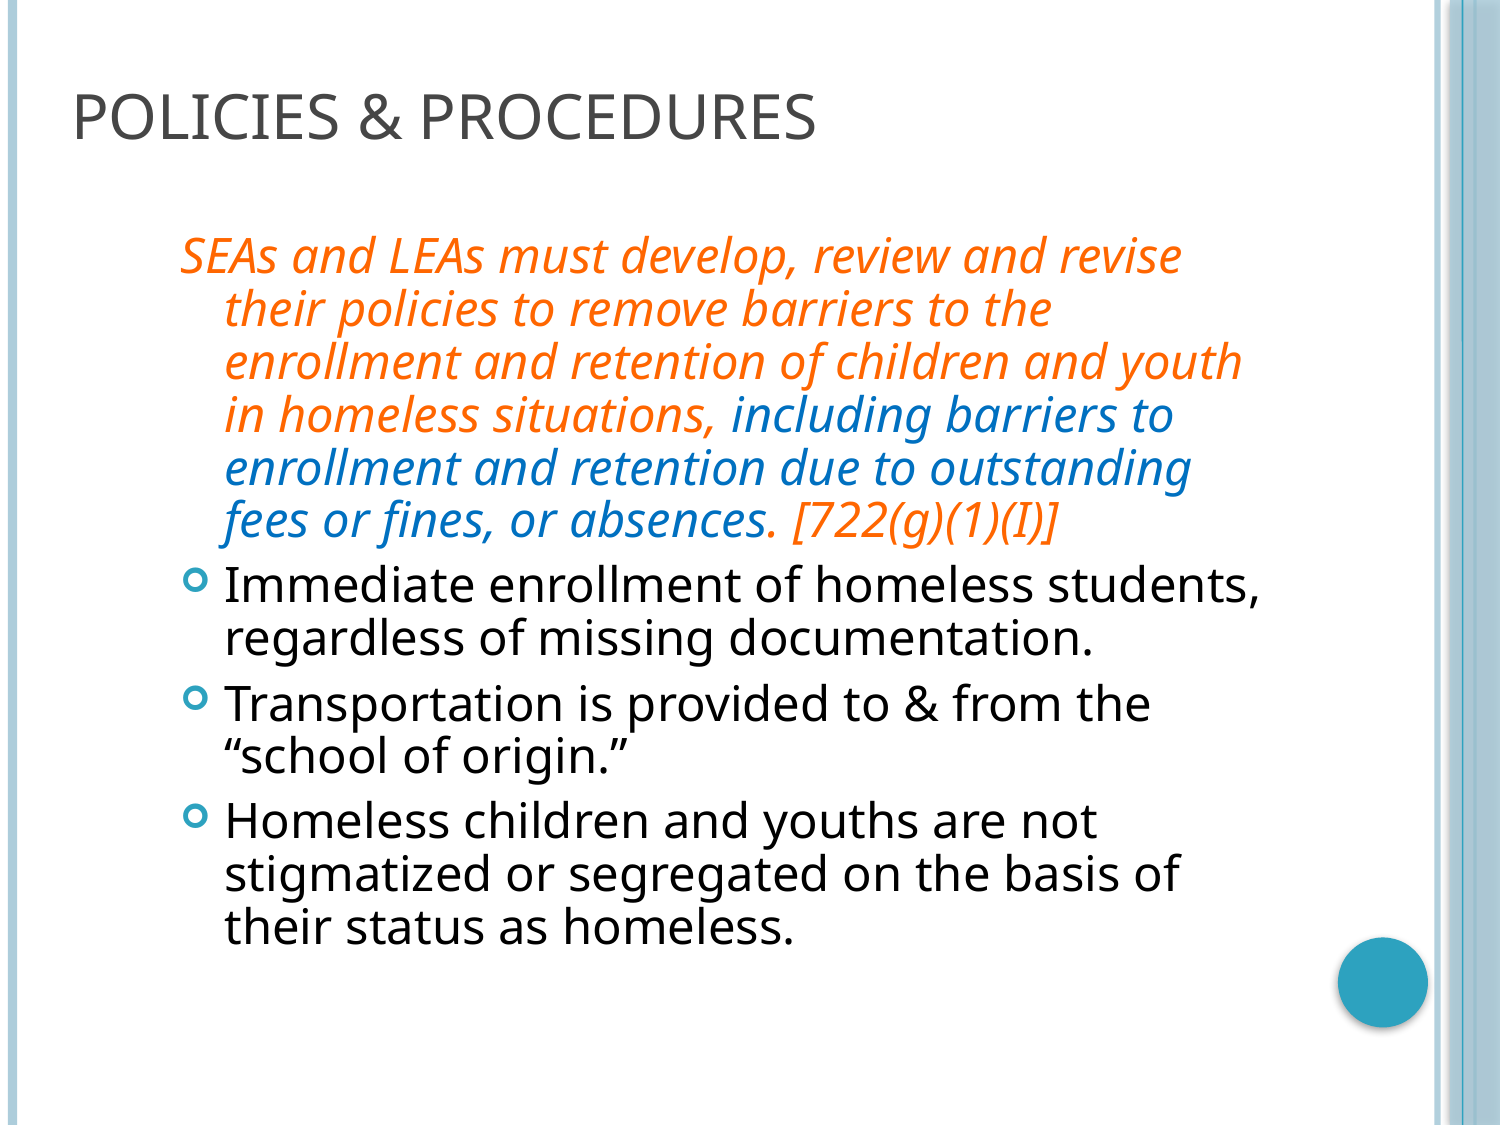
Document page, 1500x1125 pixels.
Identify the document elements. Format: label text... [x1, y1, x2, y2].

list SEAs and LEAs must develop, review and revise their policies to remove barriers to the enrollment and retention of children and youth in homeless situations, including barriers to enrollment and retention due to outstanding fees or fines, or absences. [722(g)(1)(I)] Immediate enrollment of homeless students, regardless of missing documentation. Transportation is provided to & from the “school of origin.” Homeless children and youths are not stigmatized or segregated on the basis of their status as homeless. [165, 223, 1291, 974]
title Policies & Procedures [56, 24, 1282, 160]
